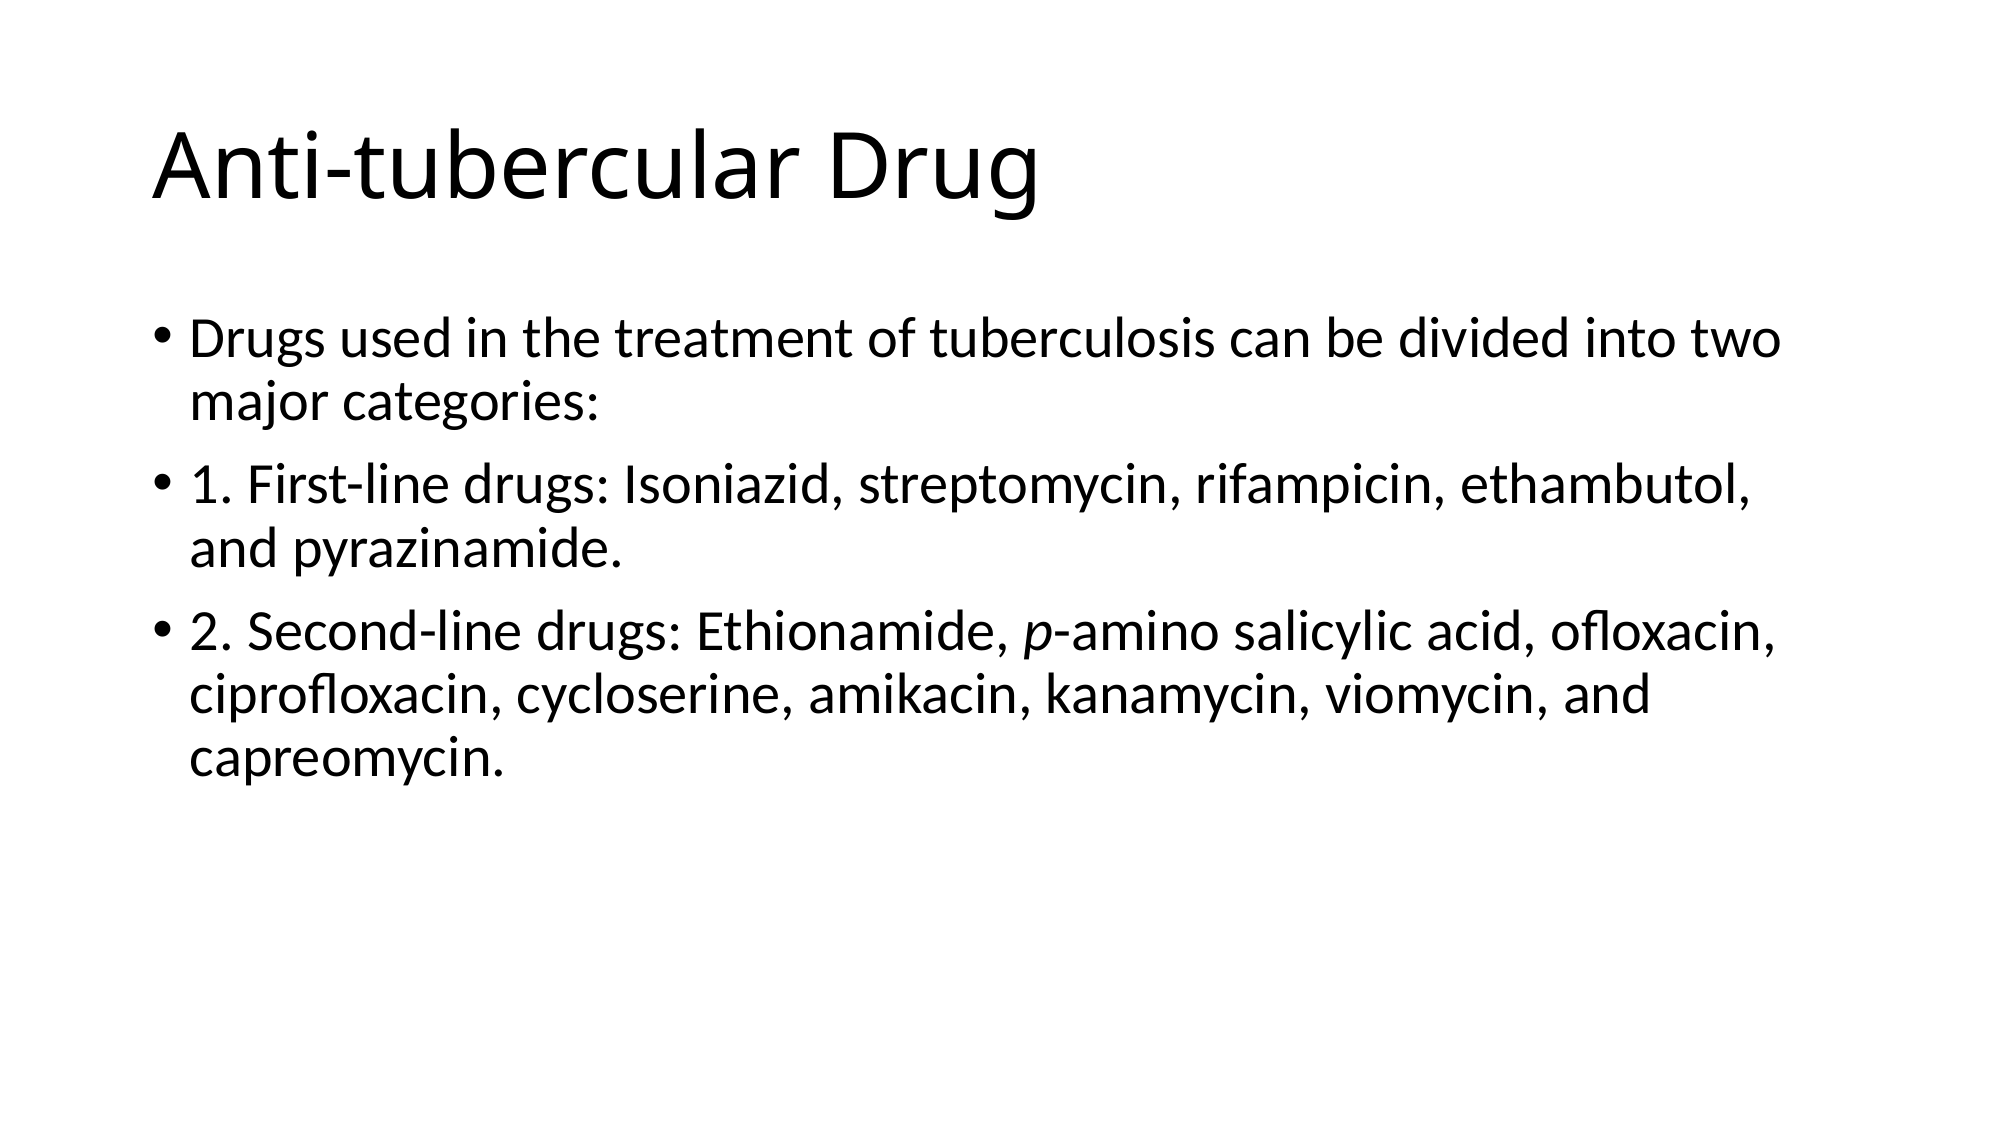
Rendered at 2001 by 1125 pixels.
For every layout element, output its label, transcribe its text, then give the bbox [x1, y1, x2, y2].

title Anti-tubercular Drug [137, 59, 1863, 278]
list Drugs used in the treatment of tuberculosis can be divided into two major categories: 1. First-line drugs: Isoniazid, streptomycin, rifampicin, ethambutol, and pyrazinamide. 2. Second-line drugs: Ethionamide, p-amino salicylic acid, ofloxacin, ciprofloxacin, cycloserine, amikacin, kanamycin, viomycin, and capreomycin. [137, 299, 1863, 1014]
